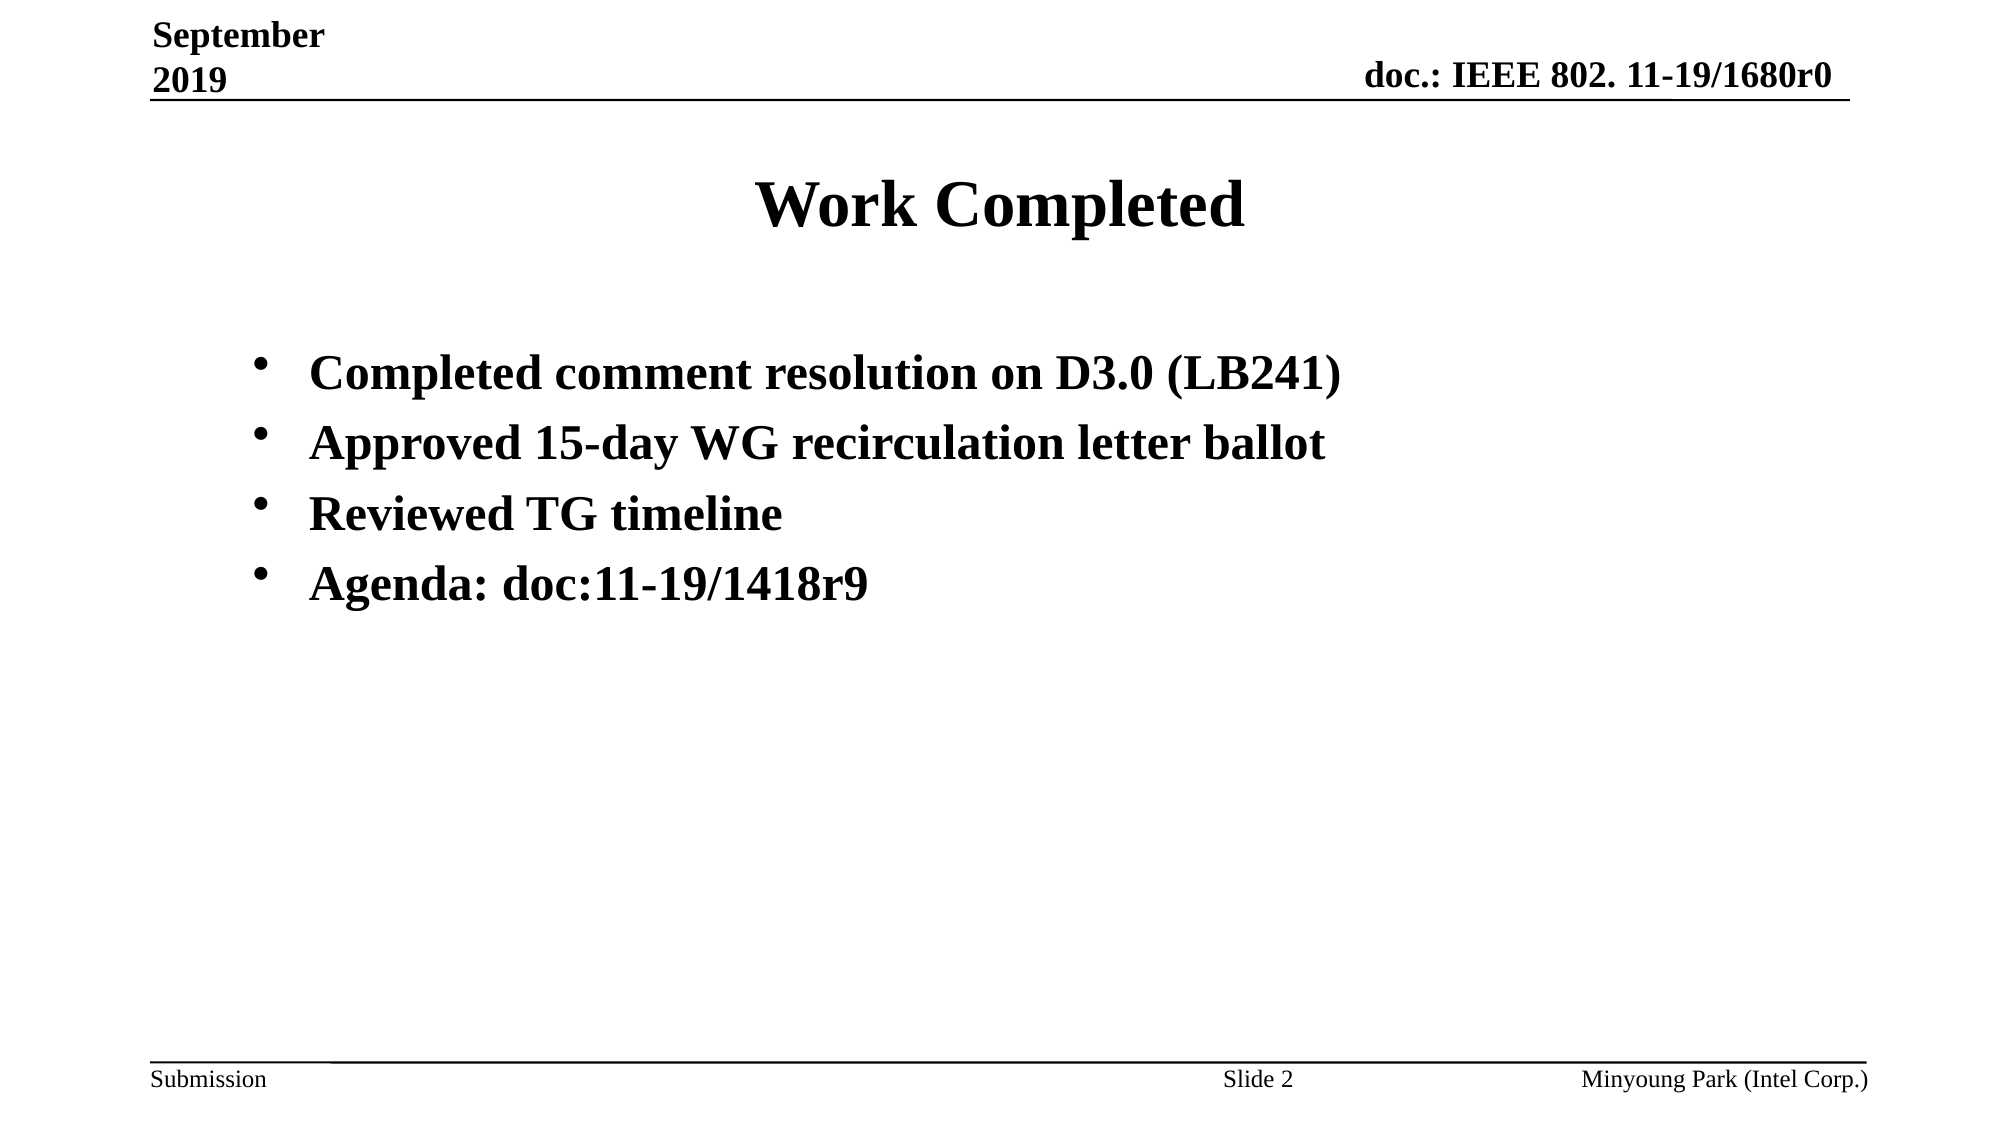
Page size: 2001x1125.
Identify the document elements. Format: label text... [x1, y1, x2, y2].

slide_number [152, 54, 373, 101]
footer Minyoung Park (Intel Corp.) [1295, 1061, 1869, 1093]
title Work Completed [150, 112, 1850, 288]
list Completed comment resolution on D3.0 (LB241) Approved 15-day WG recirculation letter ballot Reviewed TG timeline Agenda: doc:11-19/1418r9 [237, 262, 1775, 1063]
slide_number Slide 2 [1222, 1061, 1295, 1093]
